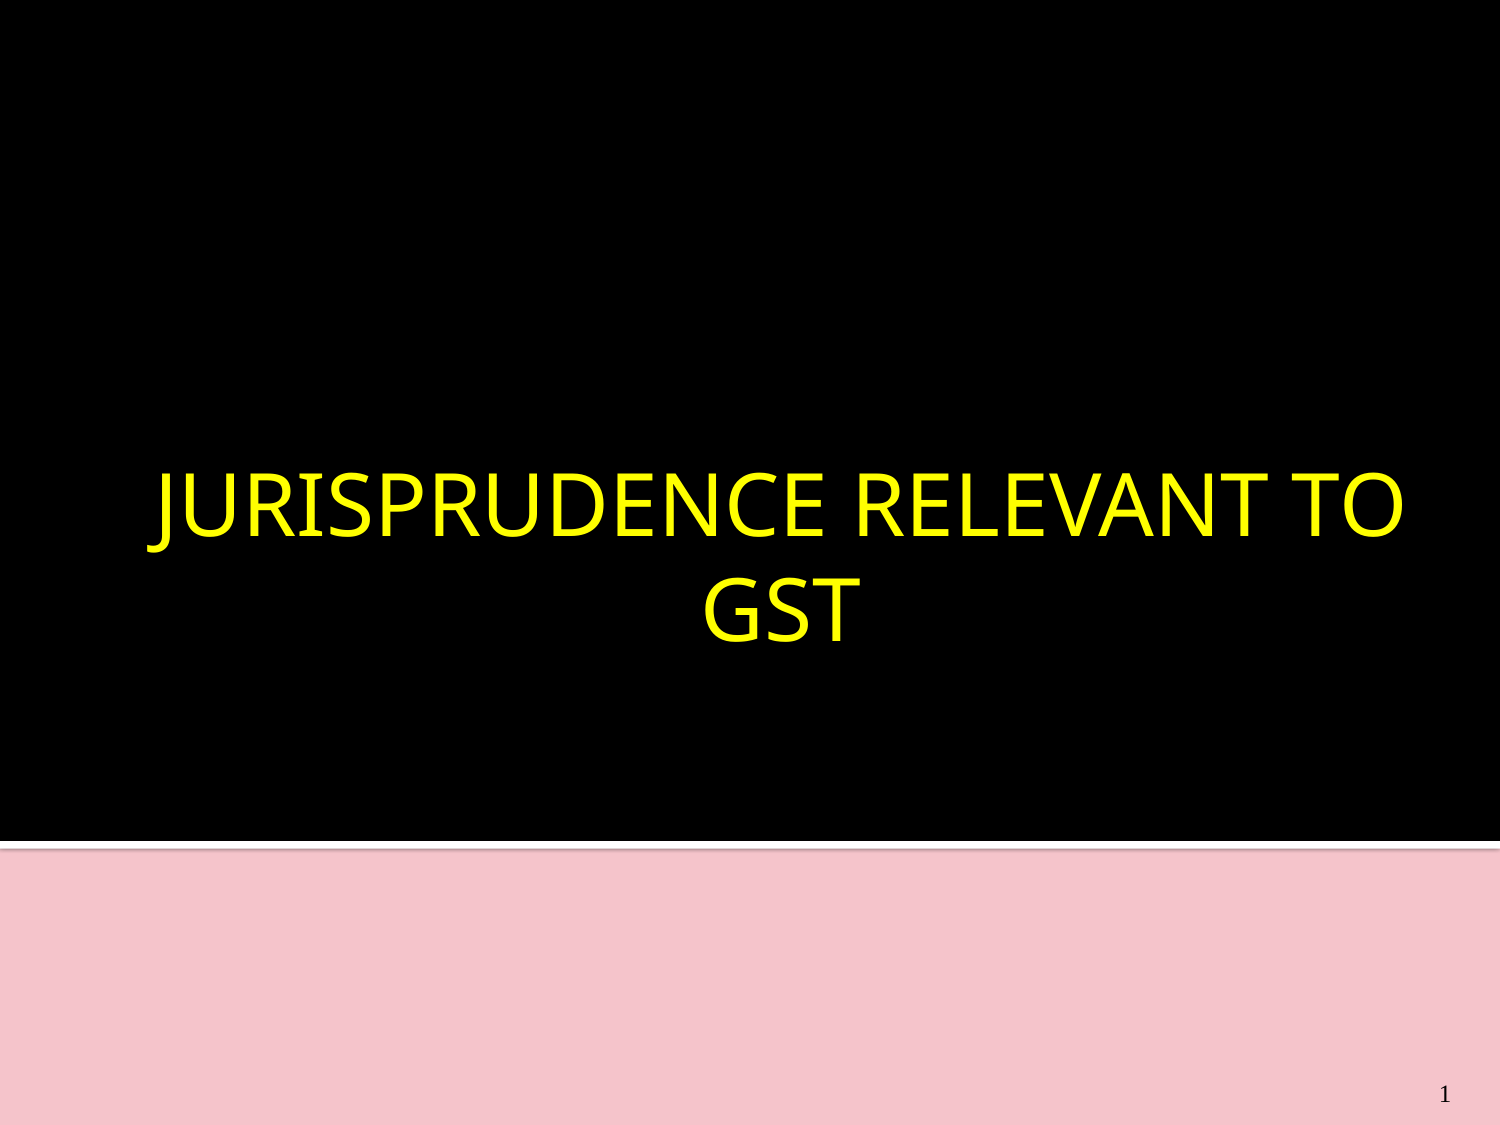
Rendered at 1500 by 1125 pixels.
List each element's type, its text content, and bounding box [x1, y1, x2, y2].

slide_number 1 [1345, 1062, 1467, 1108]
subtitle JURISPRUDENCE RELEVANT TO GST [112, 299, 1438, 809]
